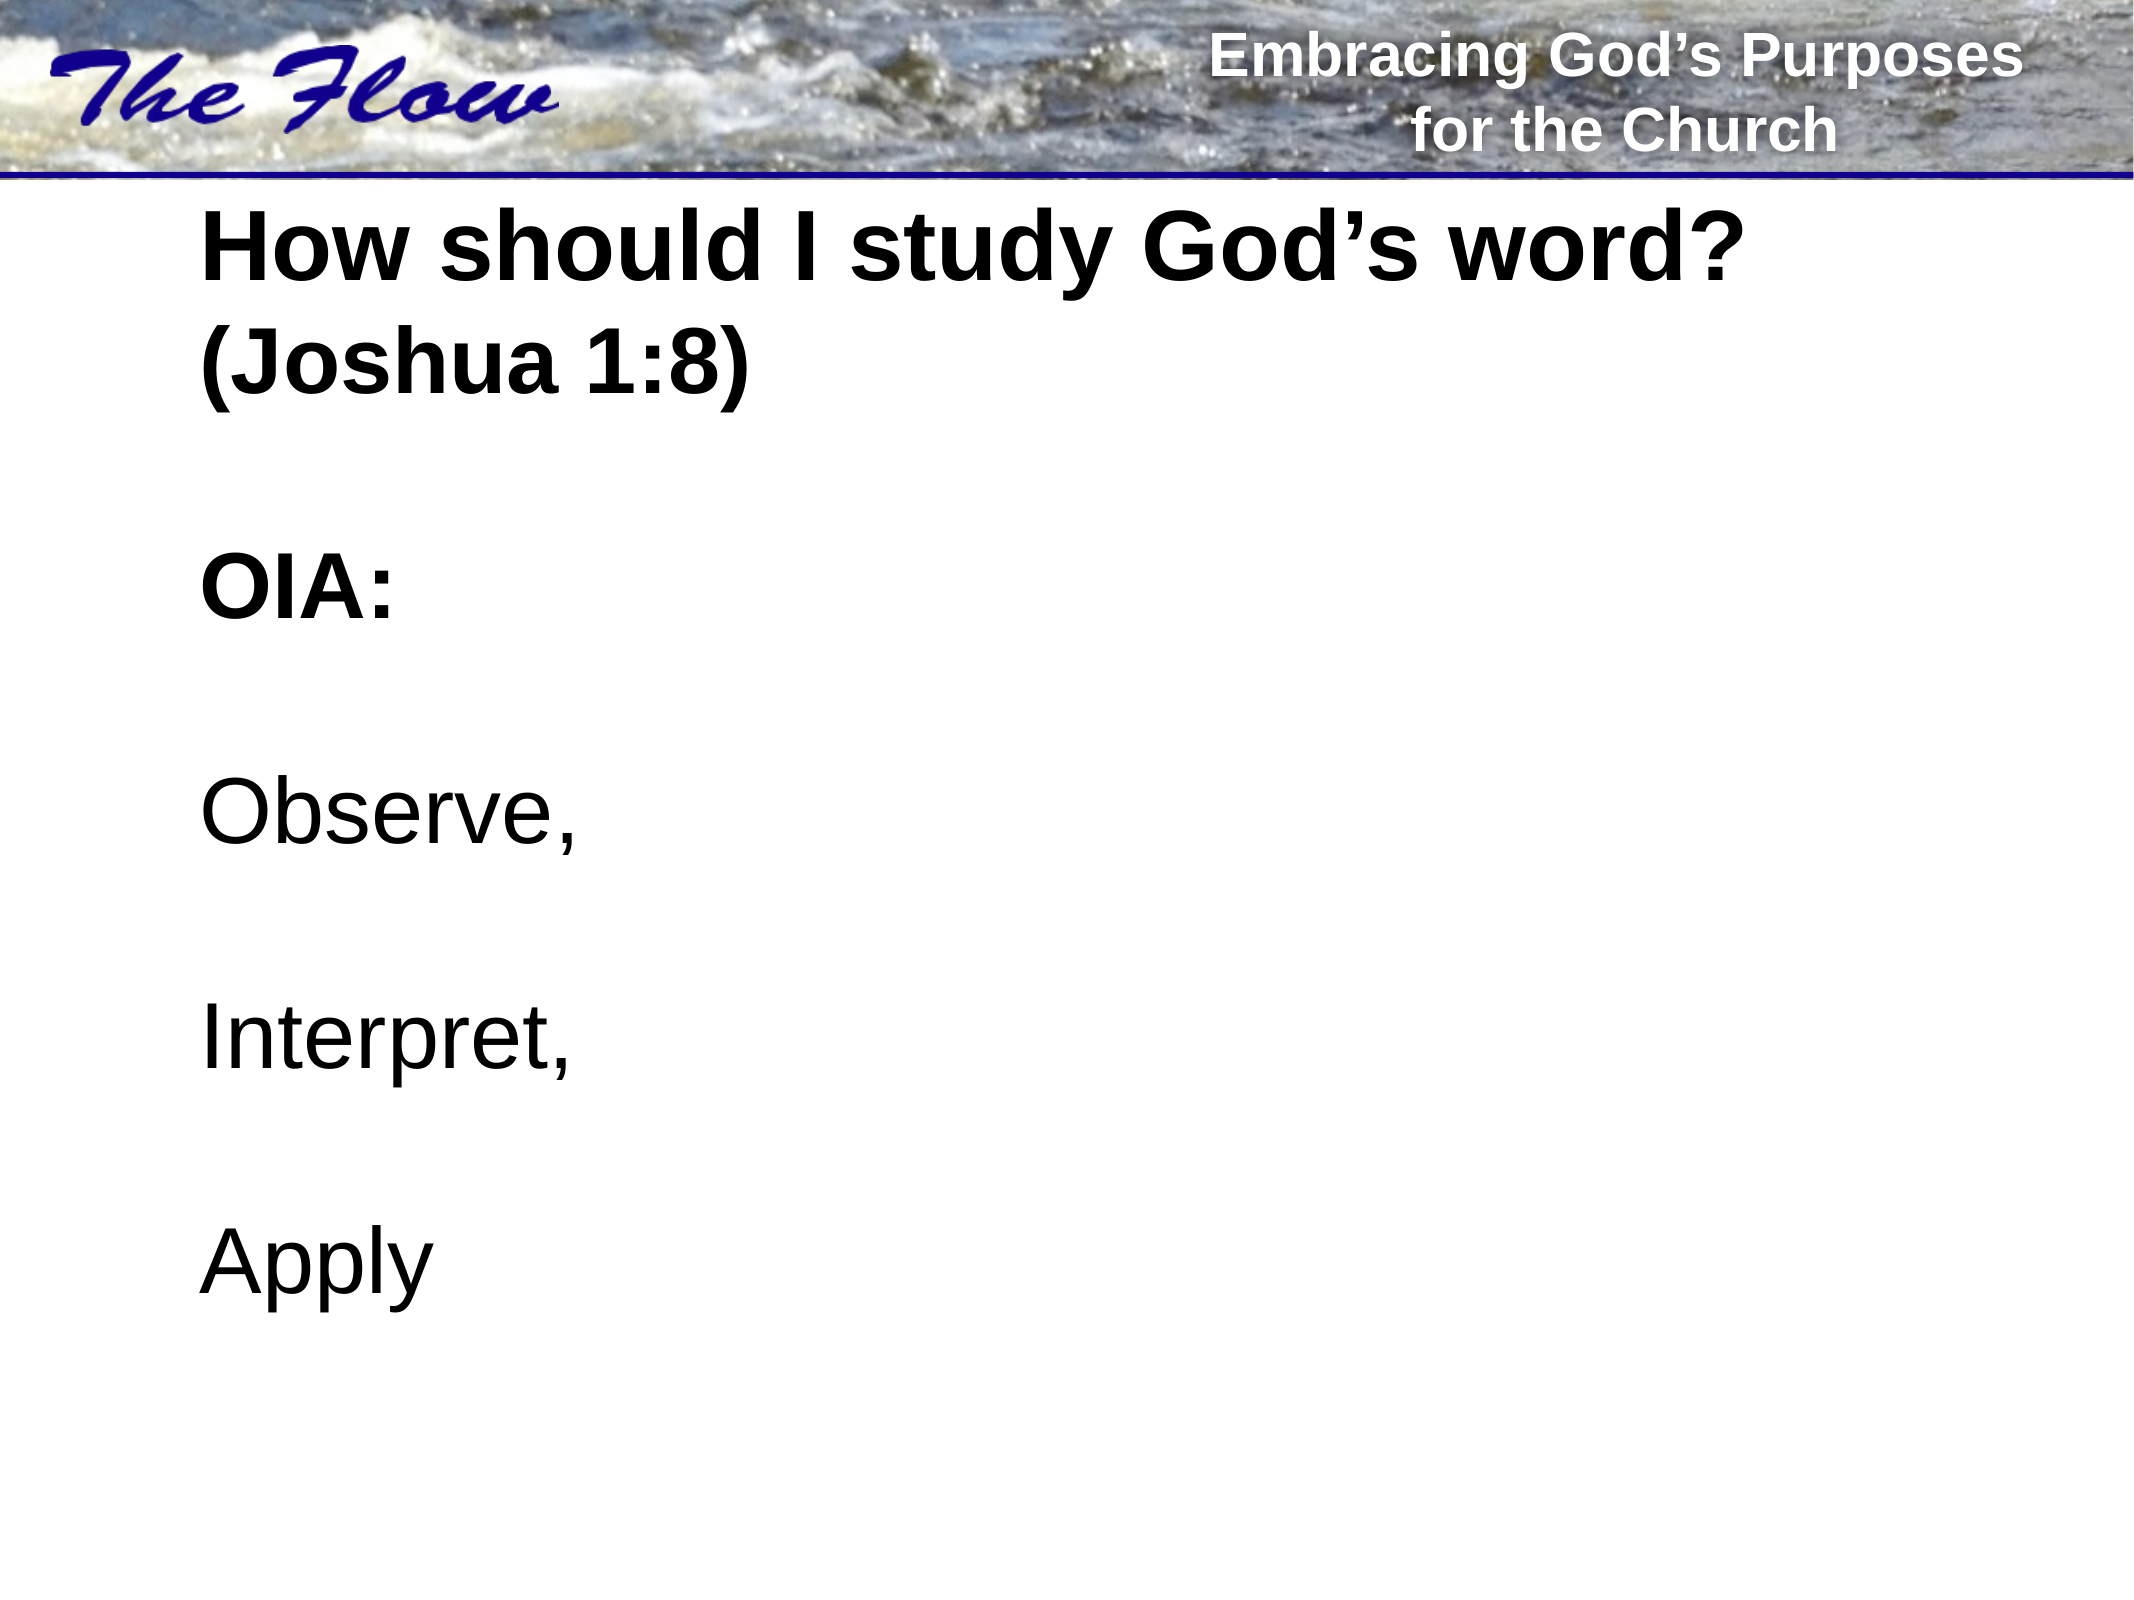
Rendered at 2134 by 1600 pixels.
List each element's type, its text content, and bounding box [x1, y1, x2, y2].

picture [0, 0, 2134, 171]
title How should I study God’s word? (Joshua 1:8) OIA: Observe, Interpret, Apply [190, 171, 1955, 1442]
